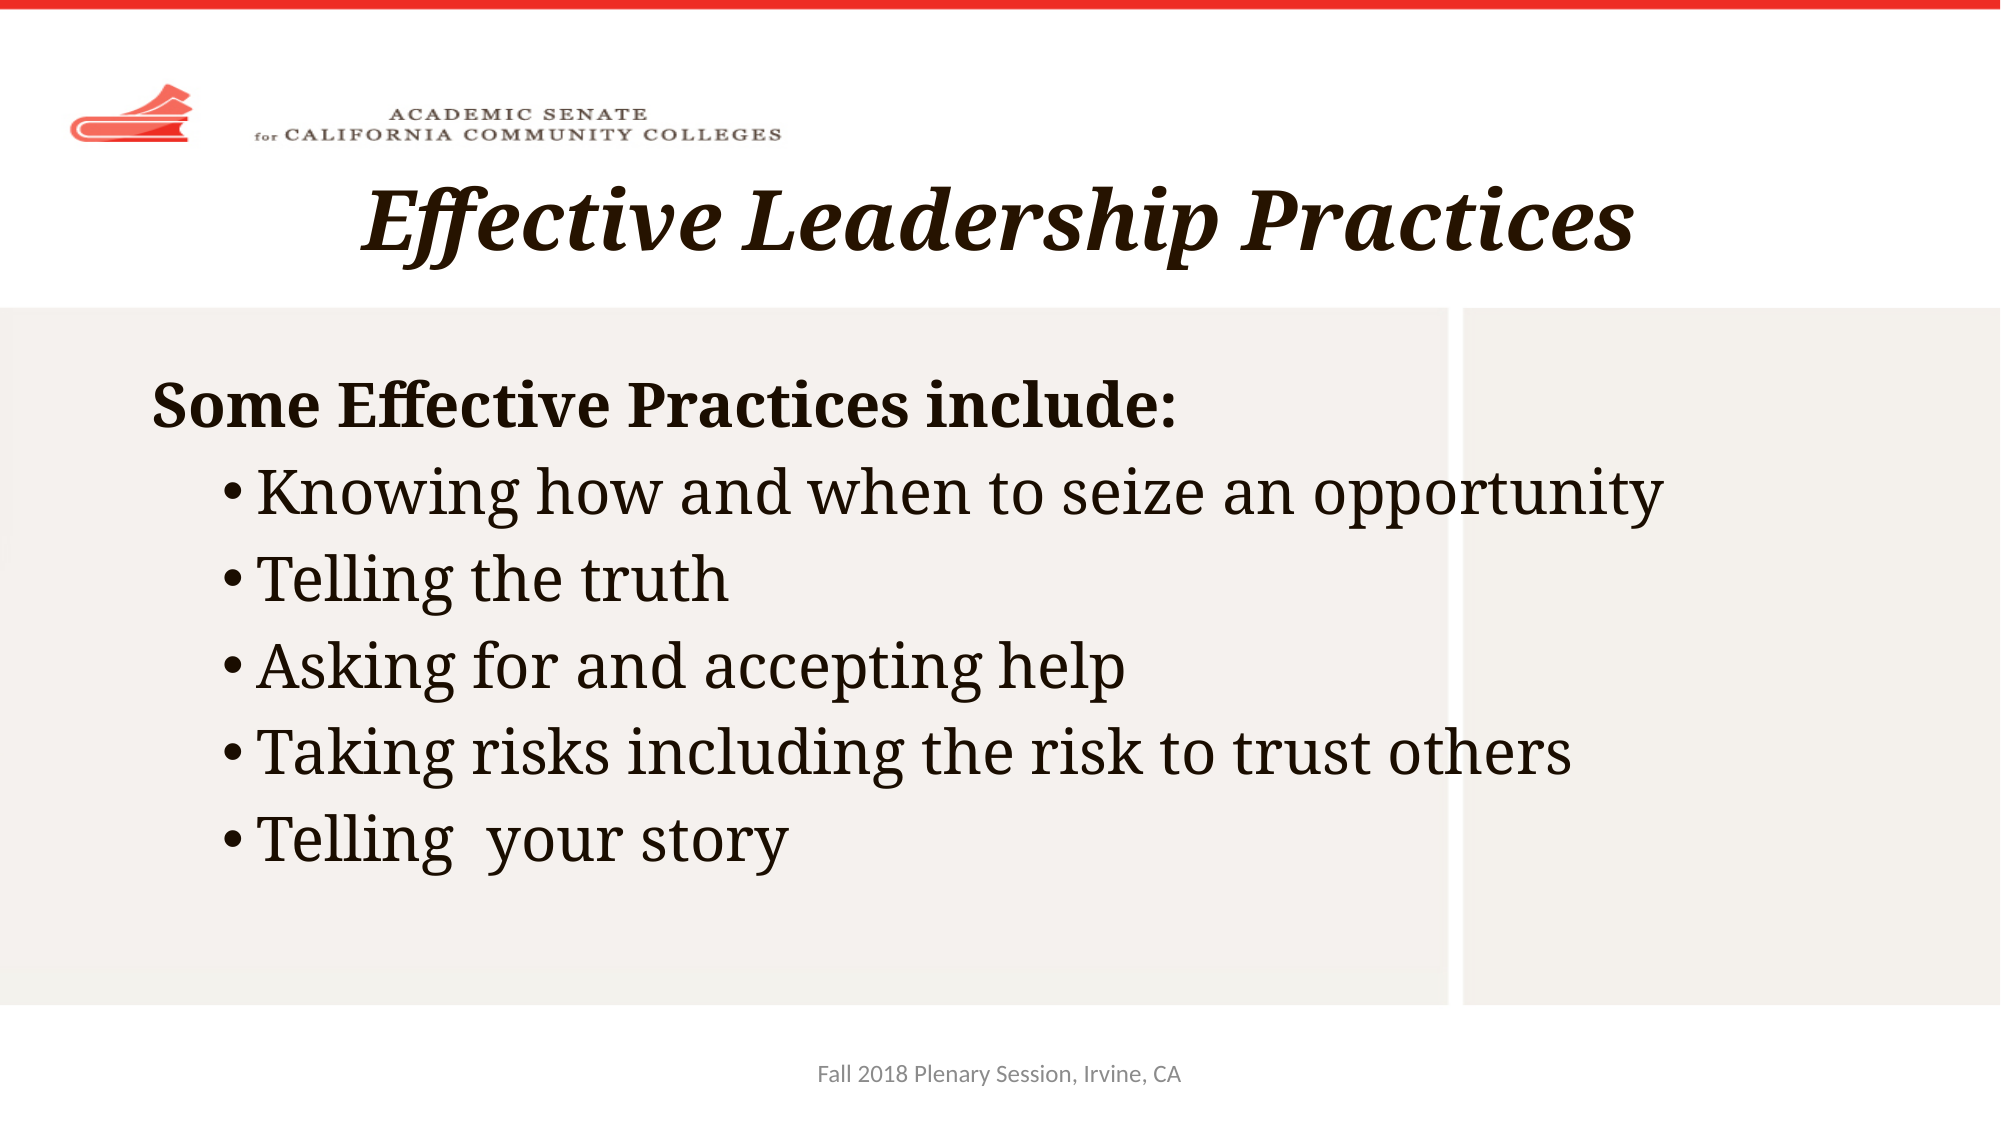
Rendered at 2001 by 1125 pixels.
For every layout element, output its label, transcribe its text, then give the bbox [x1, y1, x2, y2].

picture [0, 0, 2001, 1125]
footer Fall 2018 Plenary Session, Irvine, CA [662, 1042, 1338, 1103]
title Effective Leadership Practices [137, 148, 1863, 299]
list Some Effective Practices include: Knowing how and when to seize an opportunity Telling the truth Asking for and accepting help Taking risks including the risk to trust others Telling your story [137, 299, 1863, 1014]
